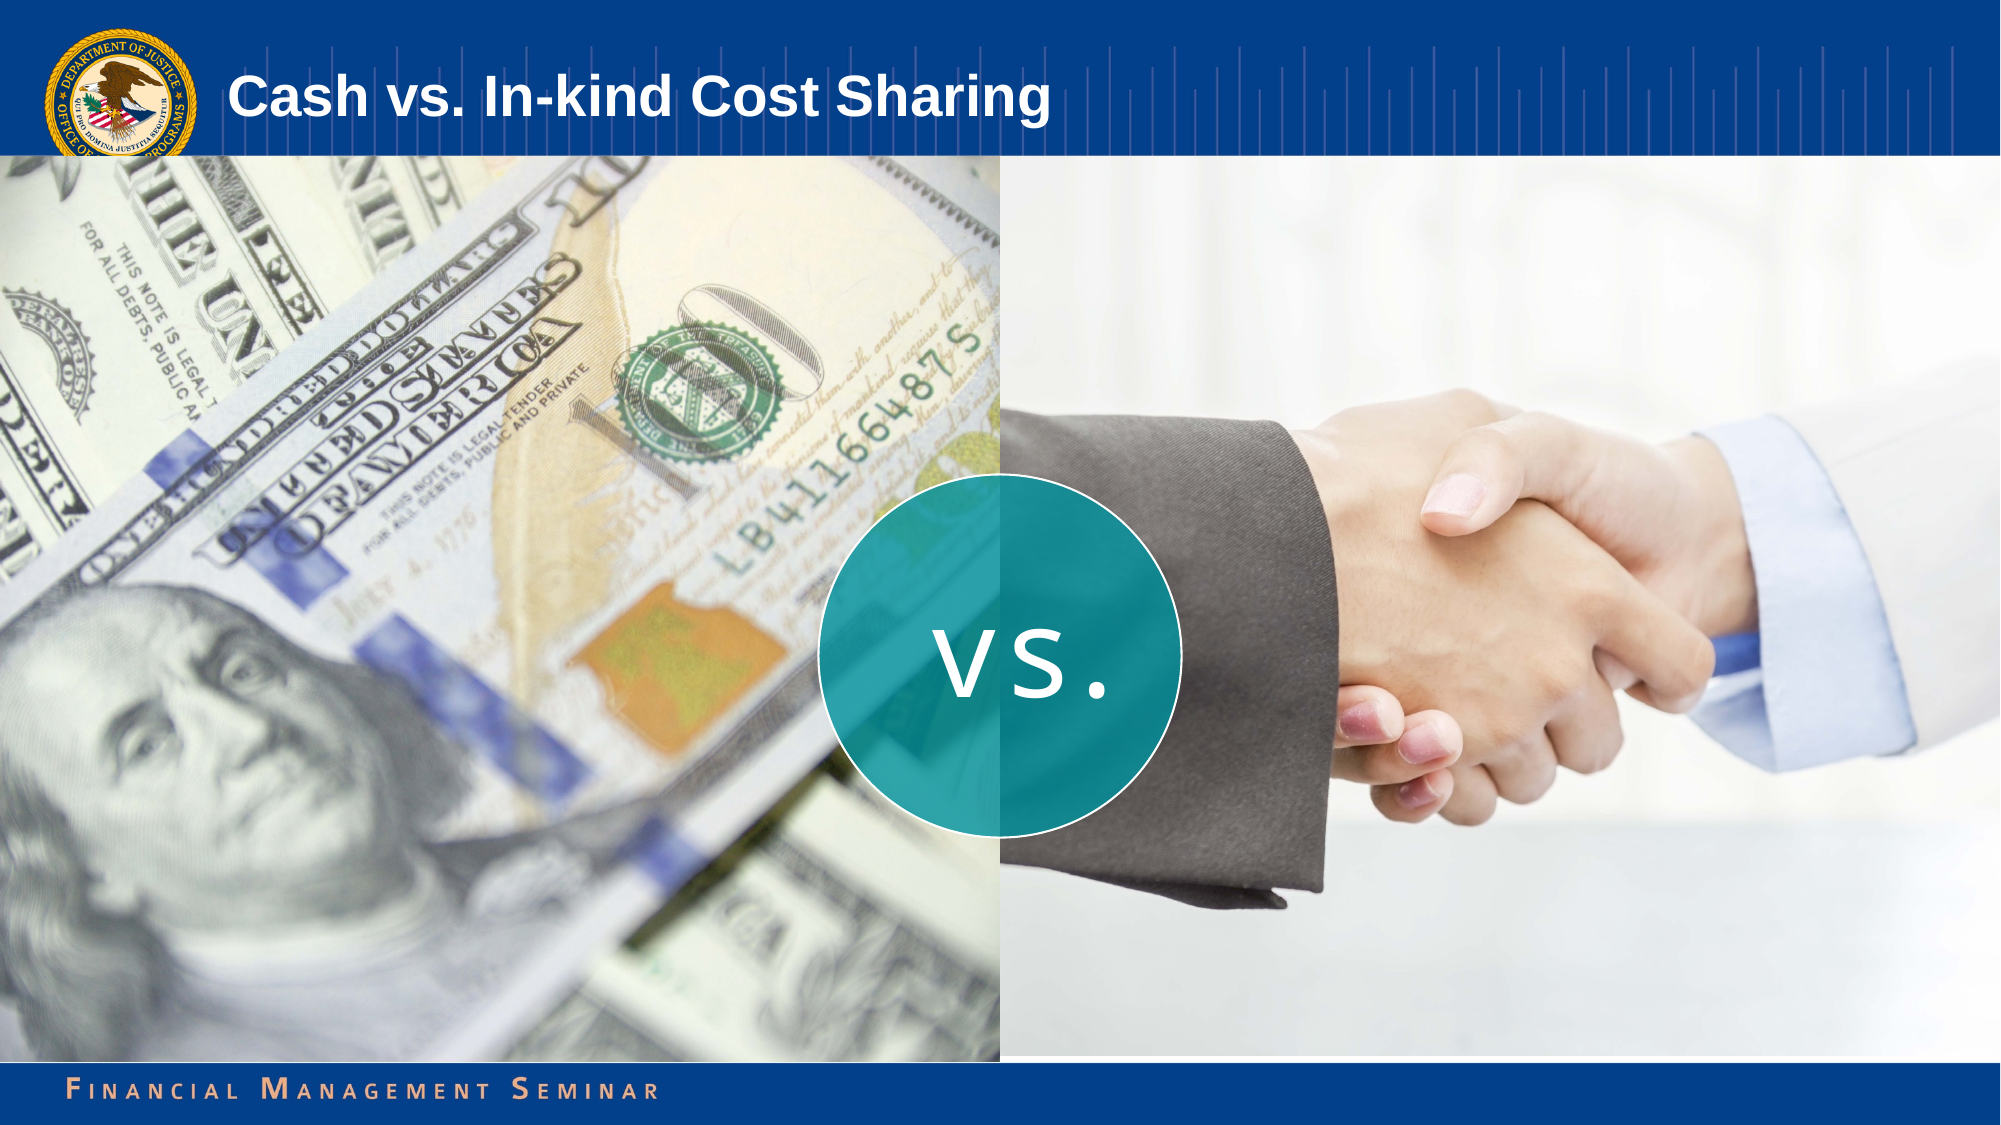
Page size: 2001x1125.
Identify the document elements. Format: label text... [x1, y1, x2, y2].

title Cash vs. In-kind Cost Sharing [212, 44, 1999, 150]
picture [0, 0, 2001, 1125]
